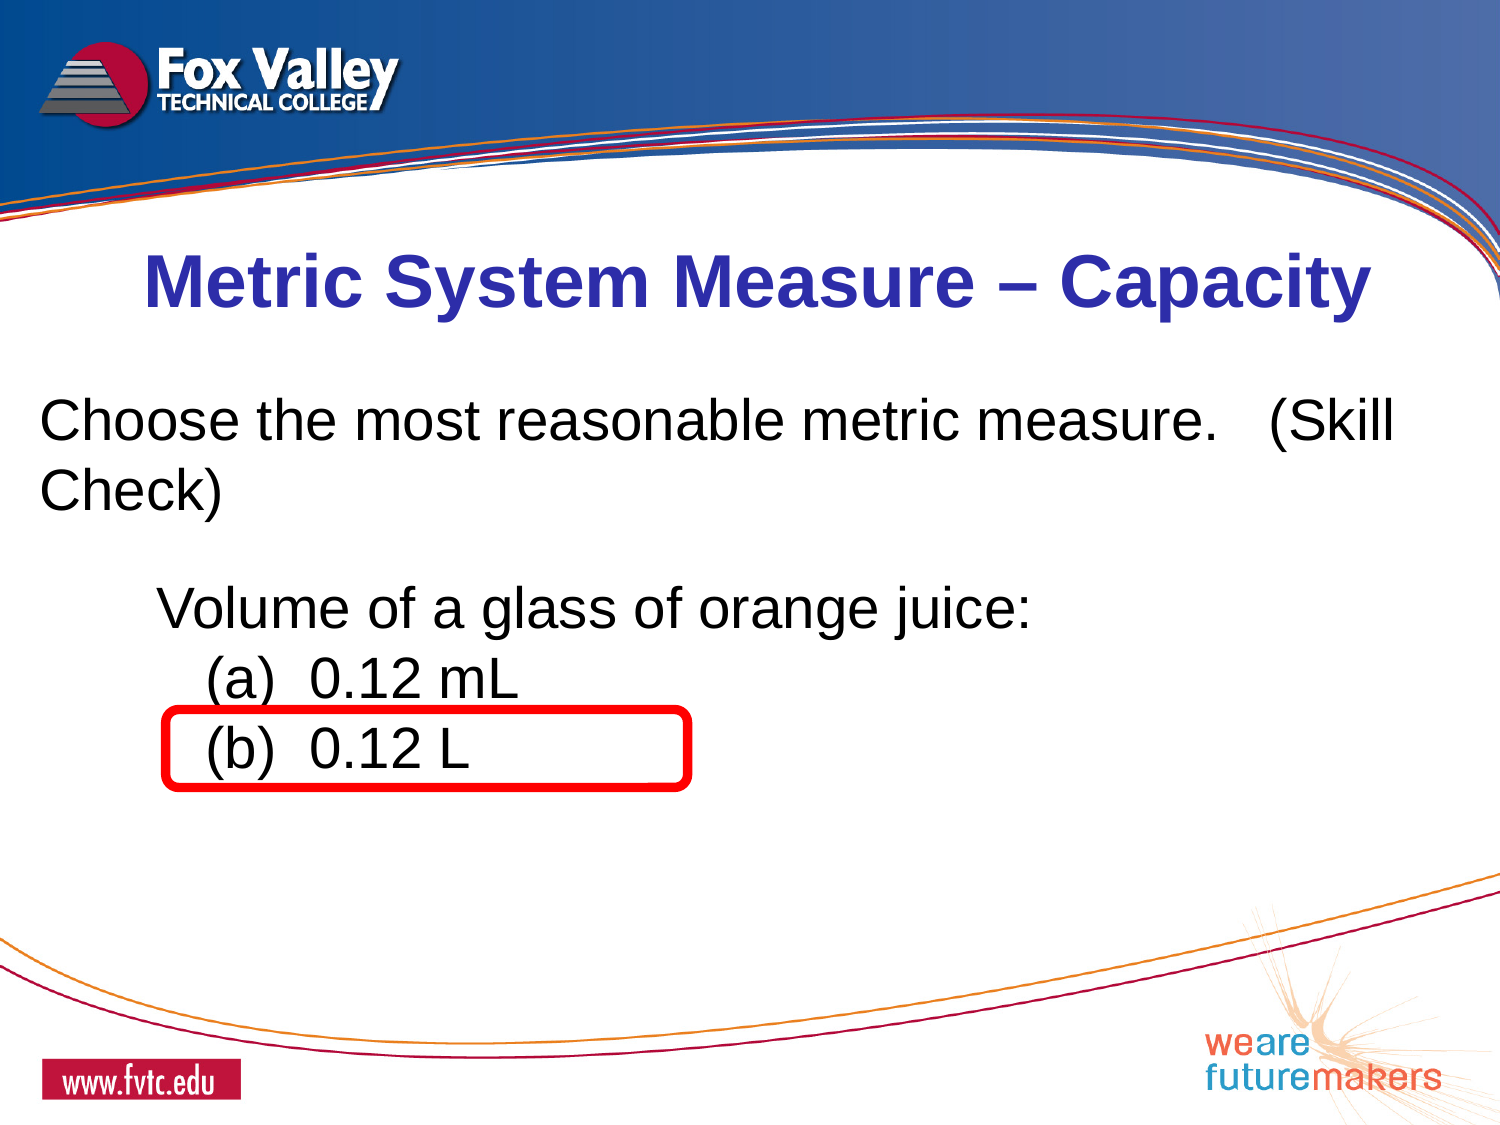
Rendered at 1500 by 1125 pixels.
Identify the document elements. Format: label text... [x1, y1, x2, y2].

text_box Volume of a glass of orange juice: (a) 0.12 mL (b) 0.12 L [141, 562, 1049, 858]
picture [0, 0, 1500, 1125]
text_box [165, 709, 688, 788]
text_box Choose the most reasonable metric measure. (Skill Check) [24, 374, 1463, 530]
text_box Metric System Measure – Capacity [128, 224, 1389, 330]
